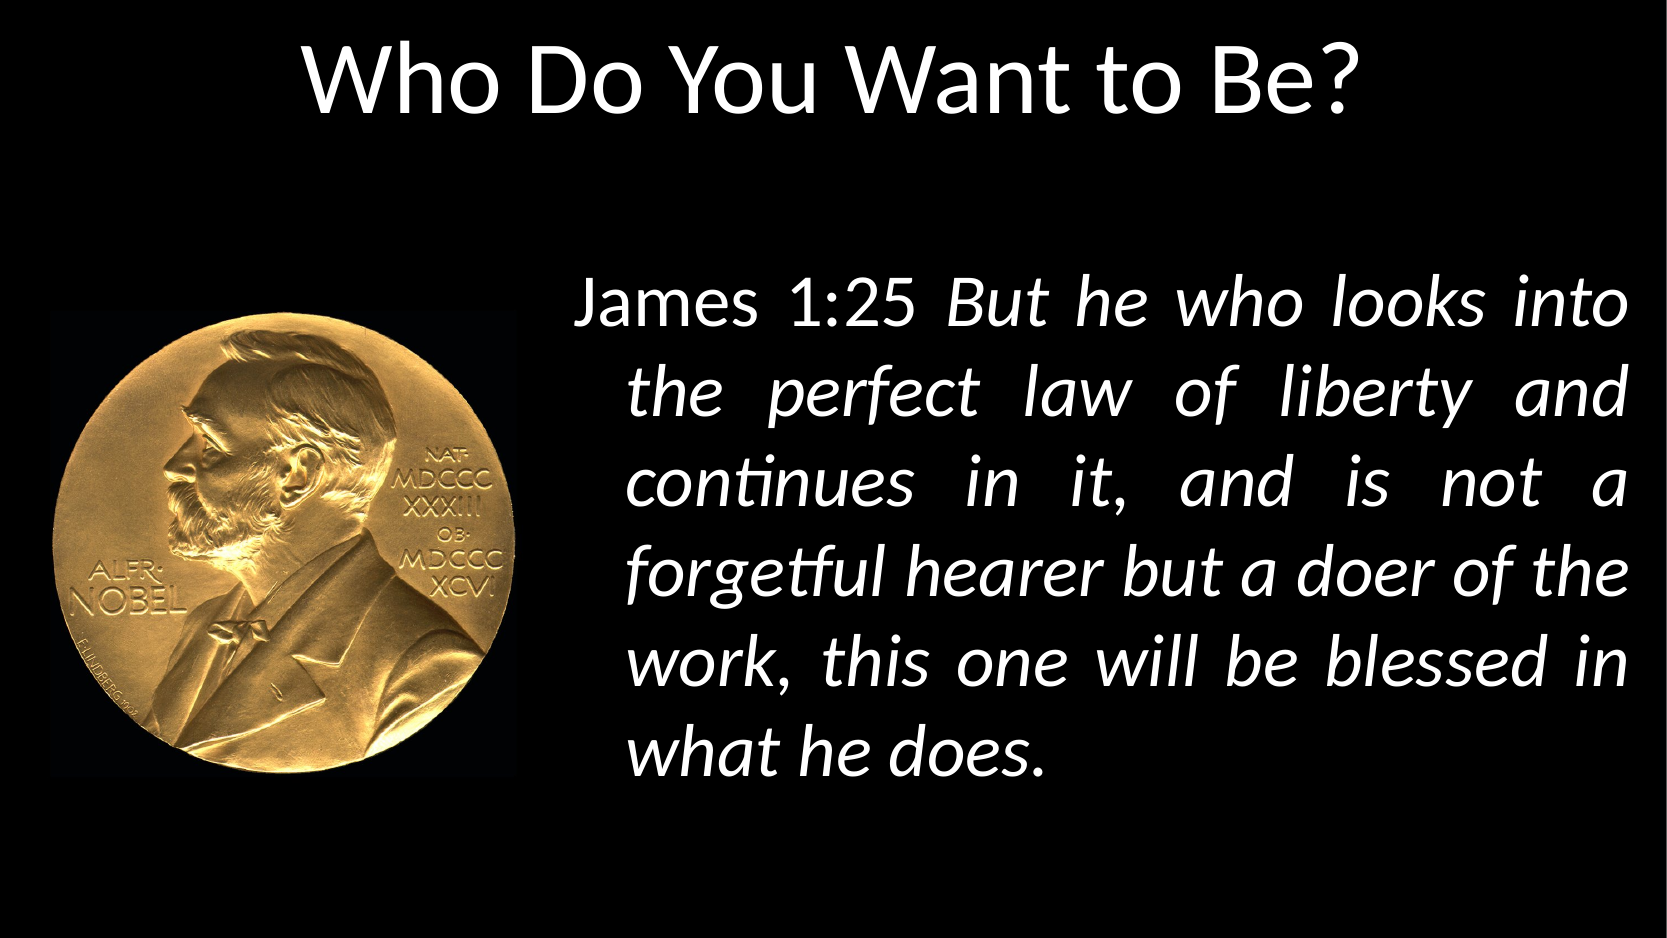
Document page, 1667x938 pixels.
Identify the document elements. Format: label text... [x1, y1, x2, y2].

list James 1:25 But he who looks into the perfect law of liberty and continues in it, and is not a forgetful hearer but a doer of the work, this one will be blessed in what he does. [558, 243, 1646, 938]
title Who Do You Want to Be? [208, 0, 1459, 144]
picture [33, 293, 534, 794]
